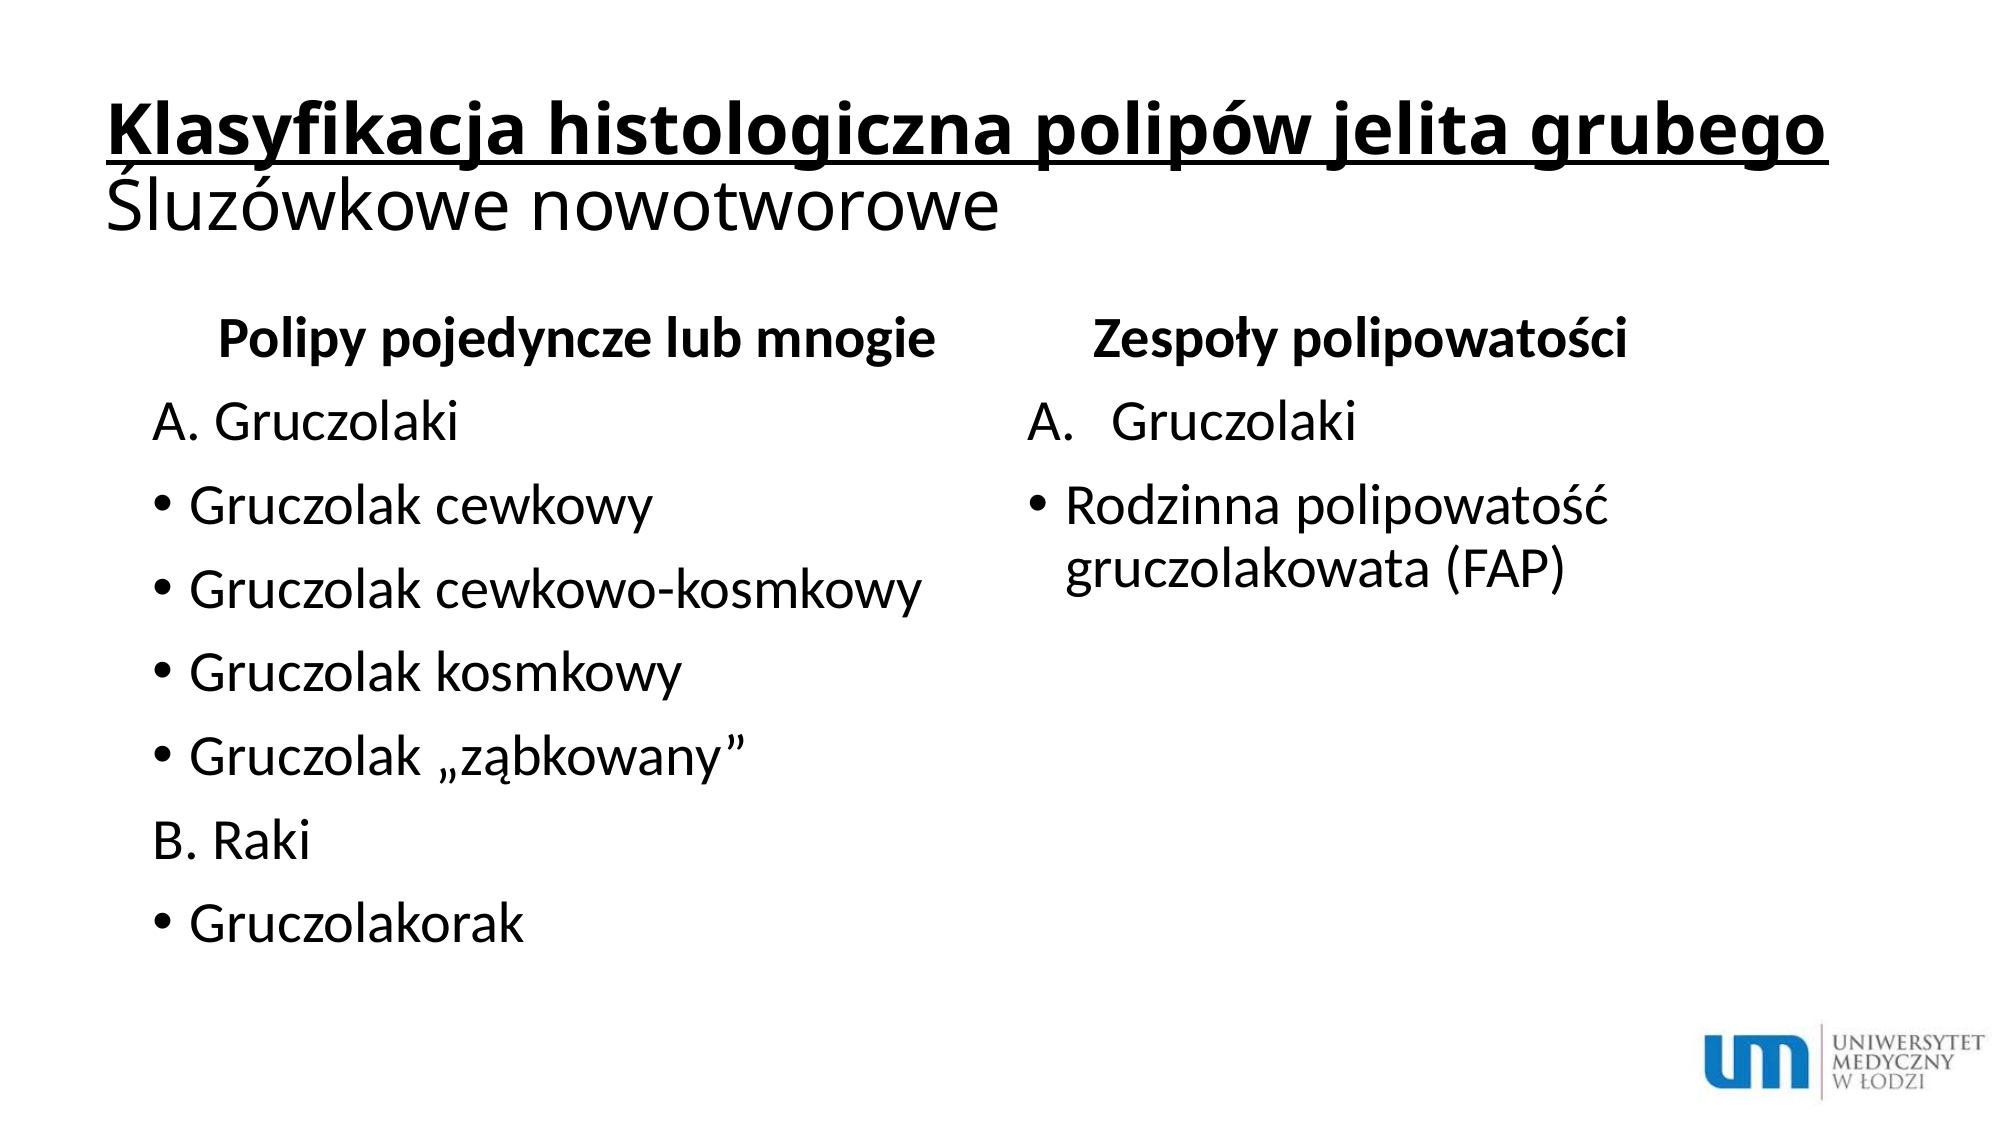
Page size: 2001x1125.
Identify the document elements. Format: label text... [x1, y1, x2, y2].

title Klasyfikacja histologiczna polipów jelita grubego Śluzówkowe nowotworowe [90, 59, 1863, 279]
list Polipy pojedyncze lub mnogie A. Gruczolaki Gruczolak cewkowy Gruczolak cewkowo-kosmkowy Gruczolak kosmkowy Gruczolak „ząbkowany” B. Raki Gruczolakorak [137, 299, 988, 1014]
list Zespoły polipowatości Gruczolaki Rodzinna polipowatość gruczolakowata (FAP) [1012, 299, 1863, 1014]
picture [1663, 992, 2000, 1125]
